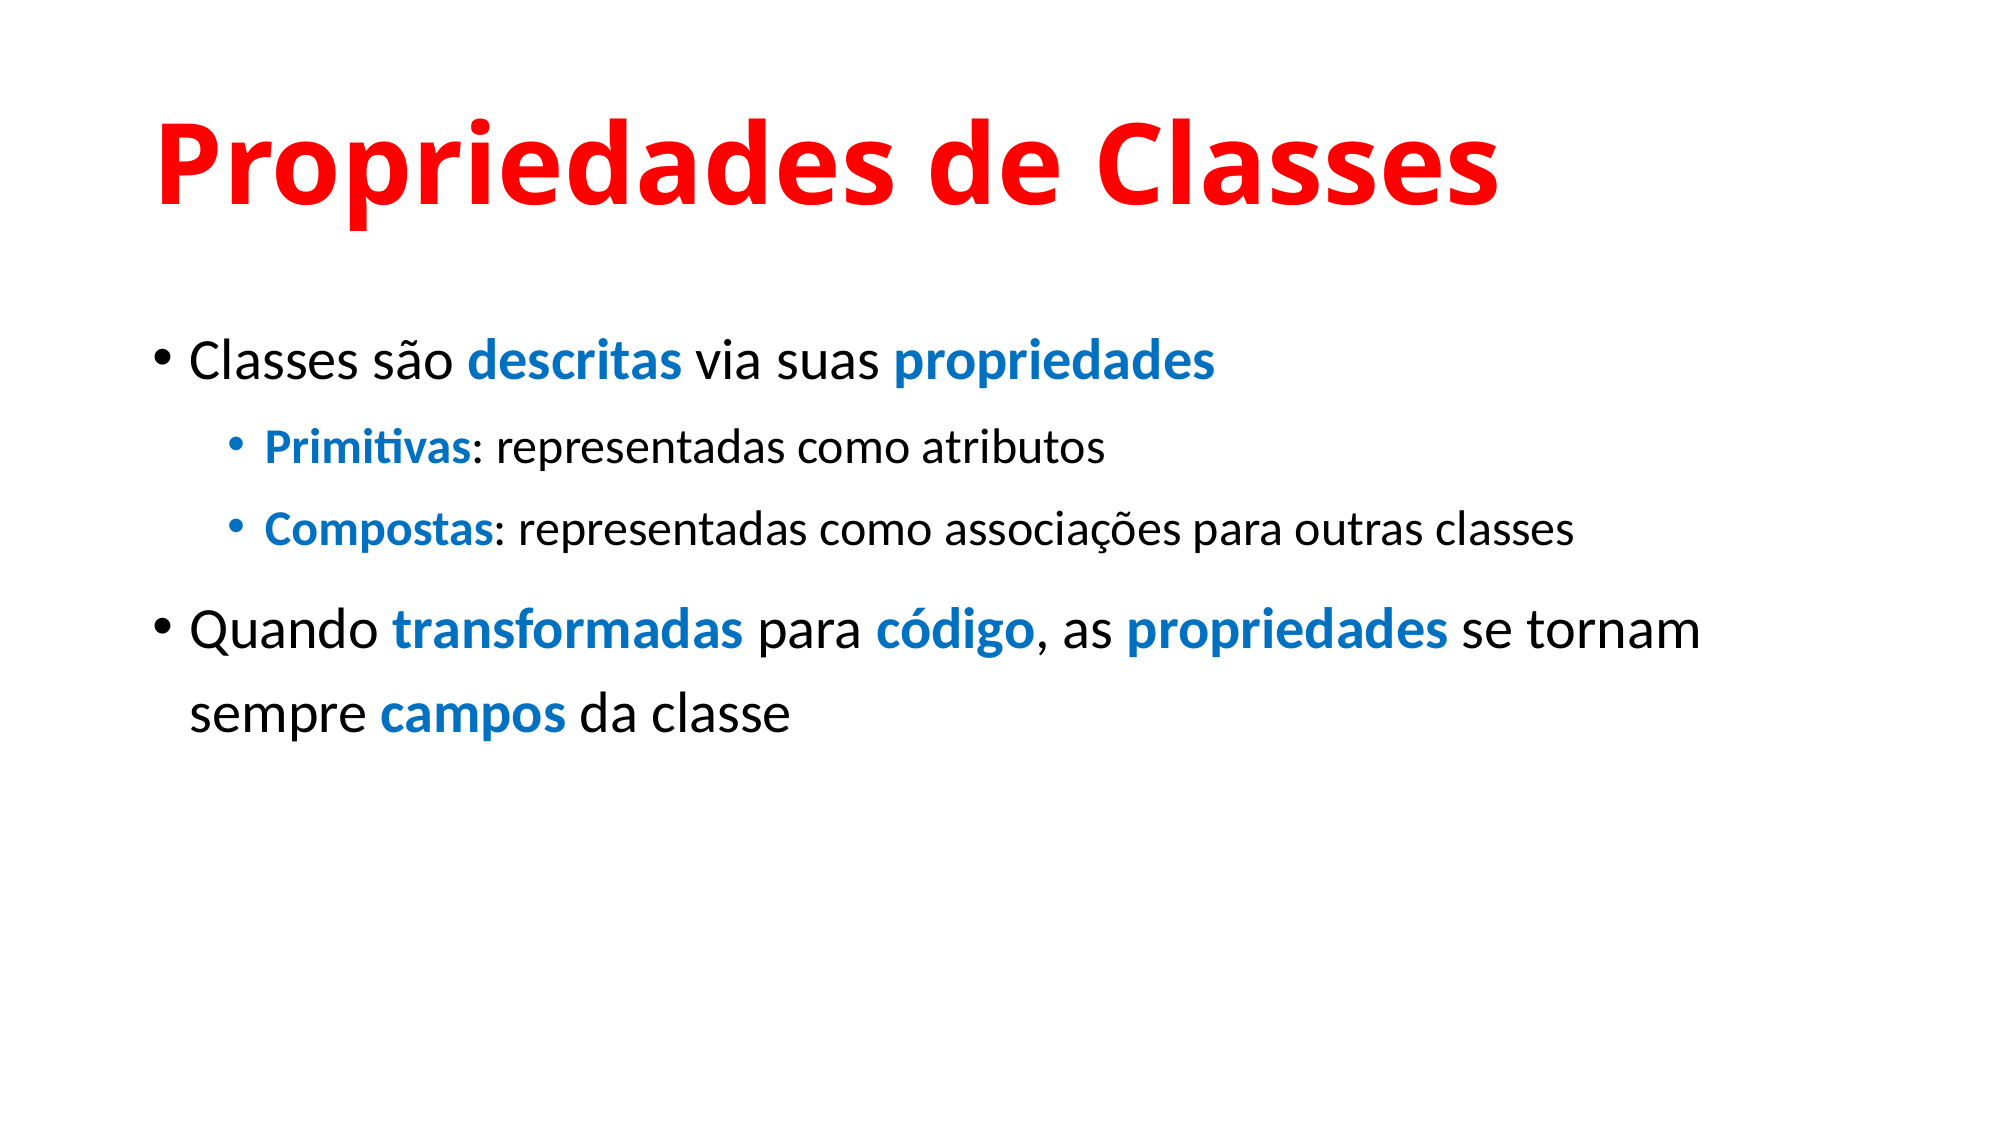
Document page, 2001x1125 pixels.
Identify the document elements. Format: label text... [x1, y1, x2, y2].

list Classes são descritas via suas propriedades Primitivas: representadas como atributos Compostas: representadas como associações para outras classes Quando transformadas para código, as propriedades se tornam sempre campos da classe [137, 299, 1863, 1014]
title Propriedades de Classes [137, 59, 1863, 278]
